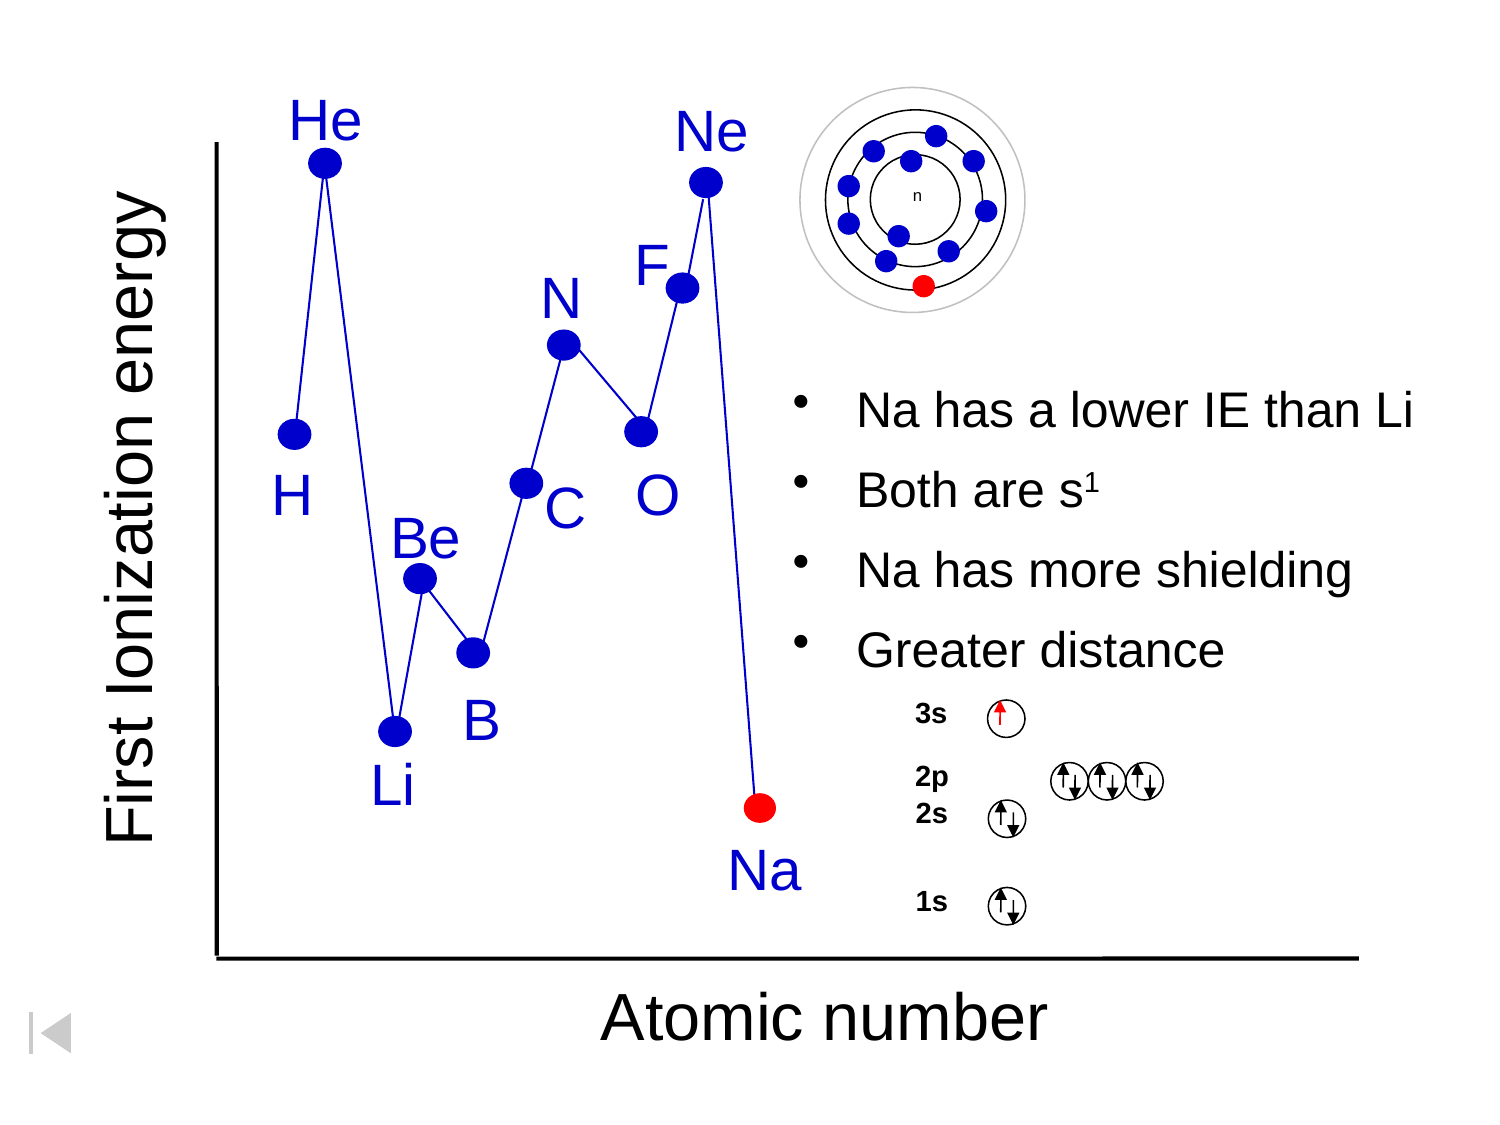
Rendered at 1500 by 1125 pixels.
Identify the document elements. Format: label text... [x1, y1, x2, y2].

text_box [255, 74, 854, 911]
text_box First Ionization energy [78, 169, 174, 862]
text_box [912, 275, 935, 298]
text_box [899, 687, 1164, 926]
text_box [924, 124, 948, 148]
text_box [962, 149, 985, 173]
text_box [857, 87, 1025, 313]
text_box Atomic number [585, 966, 1071, 1062]
text_box [875, 249, 898, 273]
text_box Na has a lower IE than Li Both are s1 Na has more shielding Greater distance [857, 370, 1430, 686]
text_box [862, 140, 885, 163]
text_box [937, 240, 960, 263]
text_box [975, 199, 998, 223]
text_box [0, 1003, 100, 1063]
